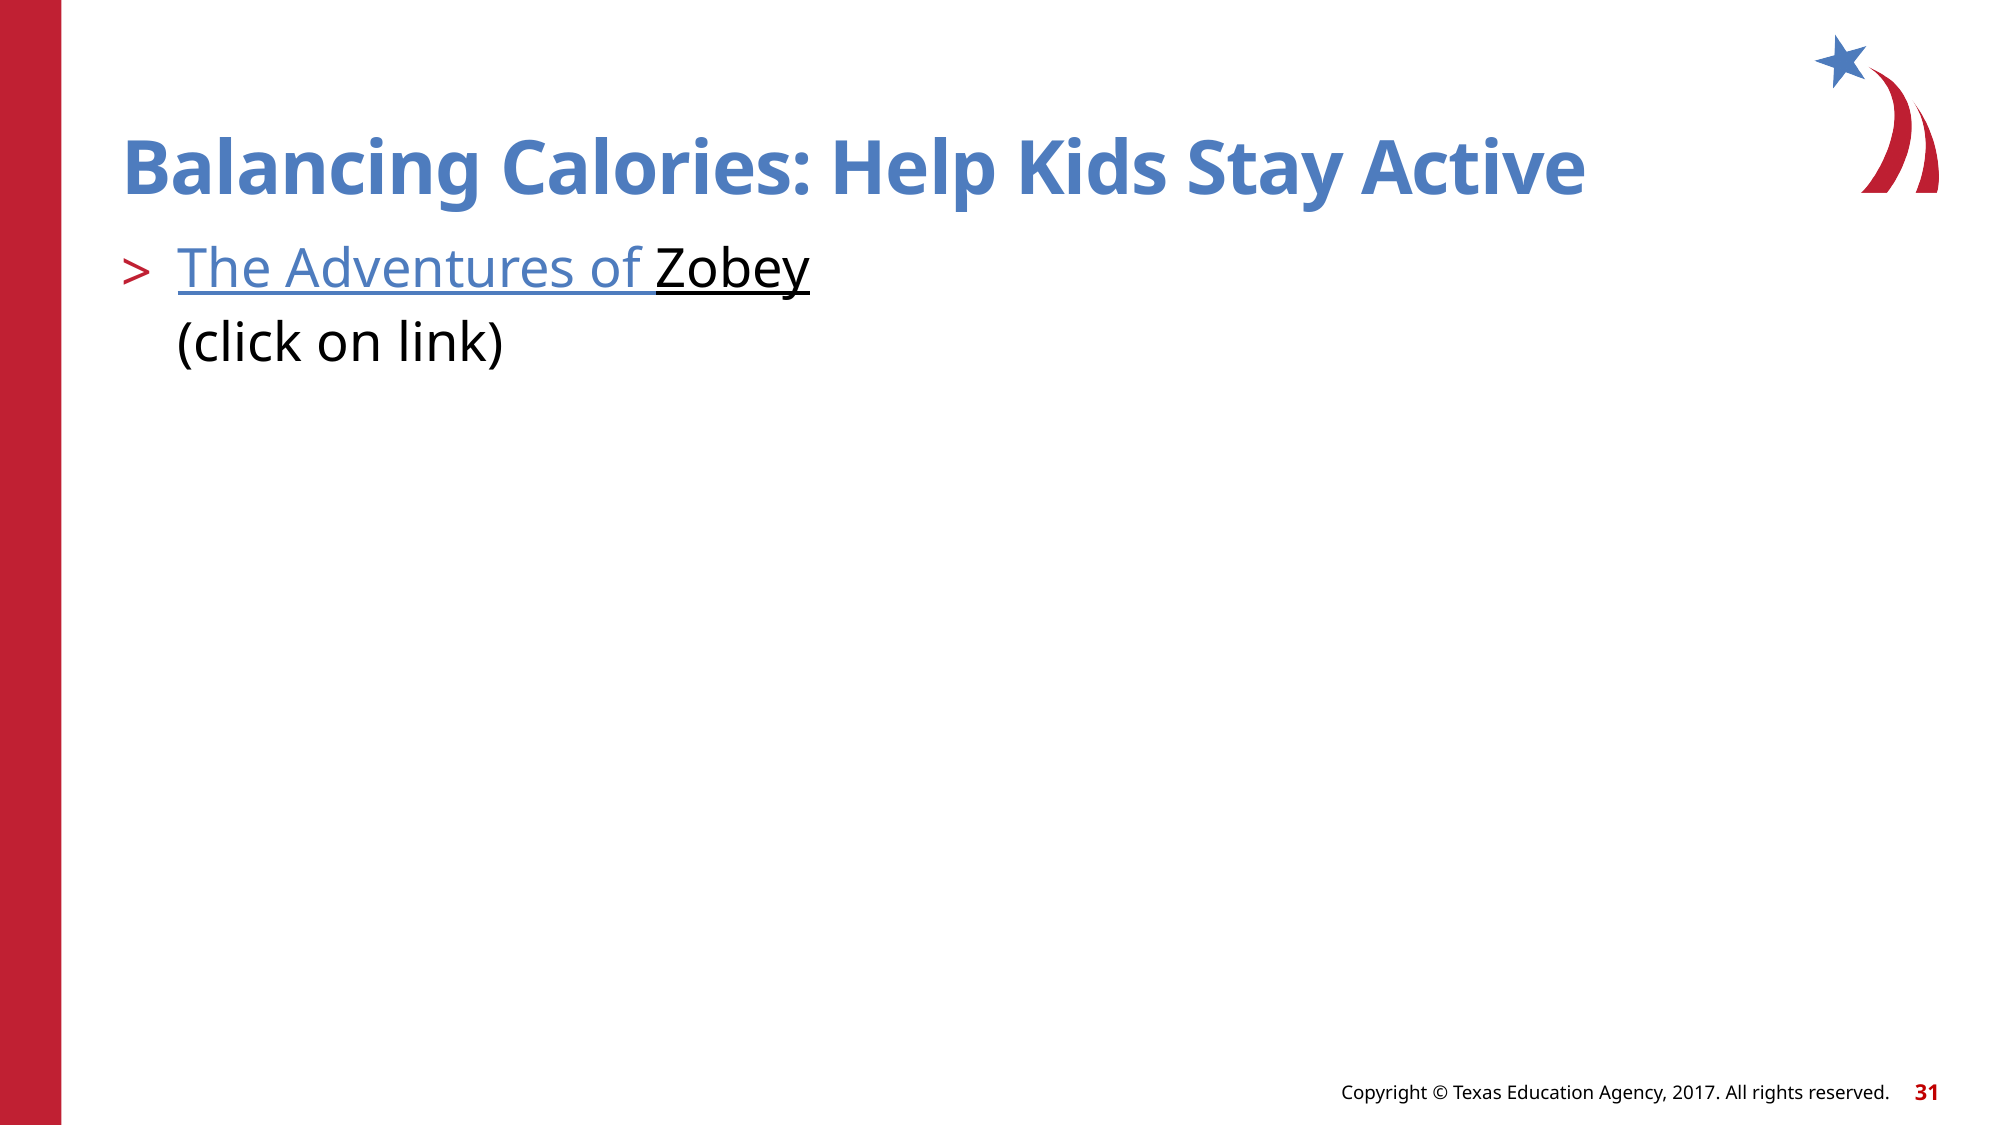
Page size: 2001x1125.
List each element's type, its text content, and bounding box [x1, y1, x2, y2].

picture [1814, 34, 1939, 193]
title Balancing Calories: Help Kids Stay Active [121, 66, 1772, 211]
list The Adventures of Zobey (click on link) [121, 233, 1884, 1010]
